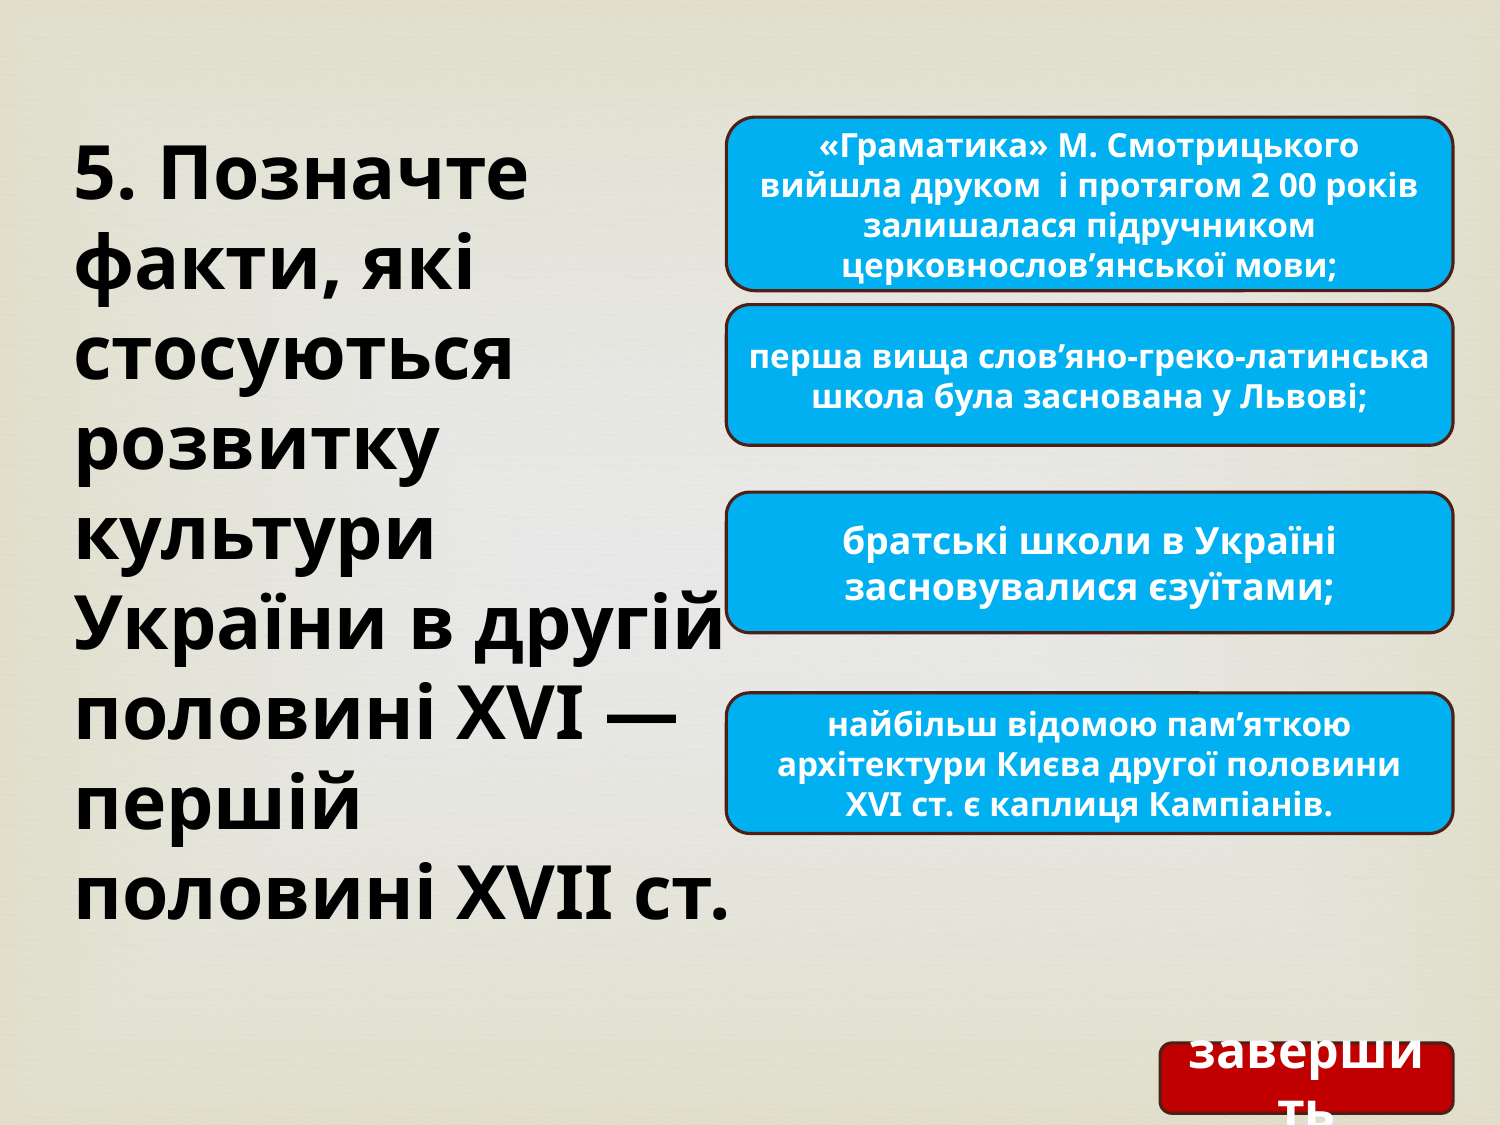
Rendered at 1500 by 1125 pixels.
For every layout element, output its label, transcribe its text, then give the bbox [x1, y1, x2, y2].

text_box братські школи в Україні засновувалися єзуїтами; [724, 490, 1455, 635]
text_box перша вища слов’яно-греко-латинська школа була заснована у Львові; [724, 303, 1455, 447]
text_box 5. Позначте факти, які стосуються розвитку культури України в другій половині XVI — першій половині XVII ст. [58, 117, 762, 942]
text_box найбільш відомою пам’яткою архітектури Києва другої половини XVI ст. є каплиця Кампіанів. [724, 691, 1455, 836]
text_box «Граматика» М. Смотрицького вийшла друком і протягом 2 00 років залишалася підручником церковнослов’янської мови; [724, 115, 1455, 293]
text_box завершить [1158, 1041, 1455, 1115]
